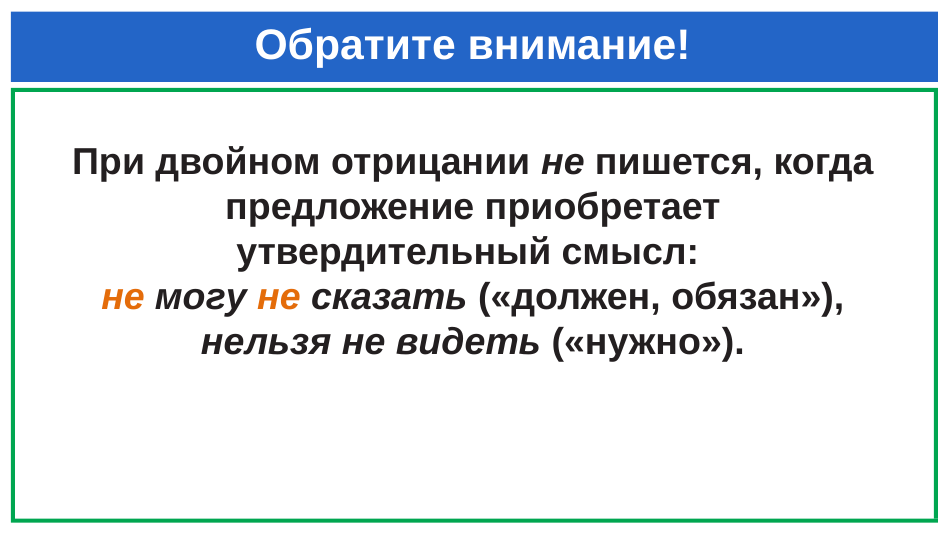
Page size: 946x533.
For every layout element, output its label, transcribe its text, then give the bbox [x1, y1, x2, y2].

title Обратите внимание! [49, 16, 897, 69]
list При двойном отрицании не пишется, когда предложение приобретает утвердительный смысл: не могу не сказать («должен, обязан»), нельзя не видеть («нужно»). [68, 137, 878, 395]
